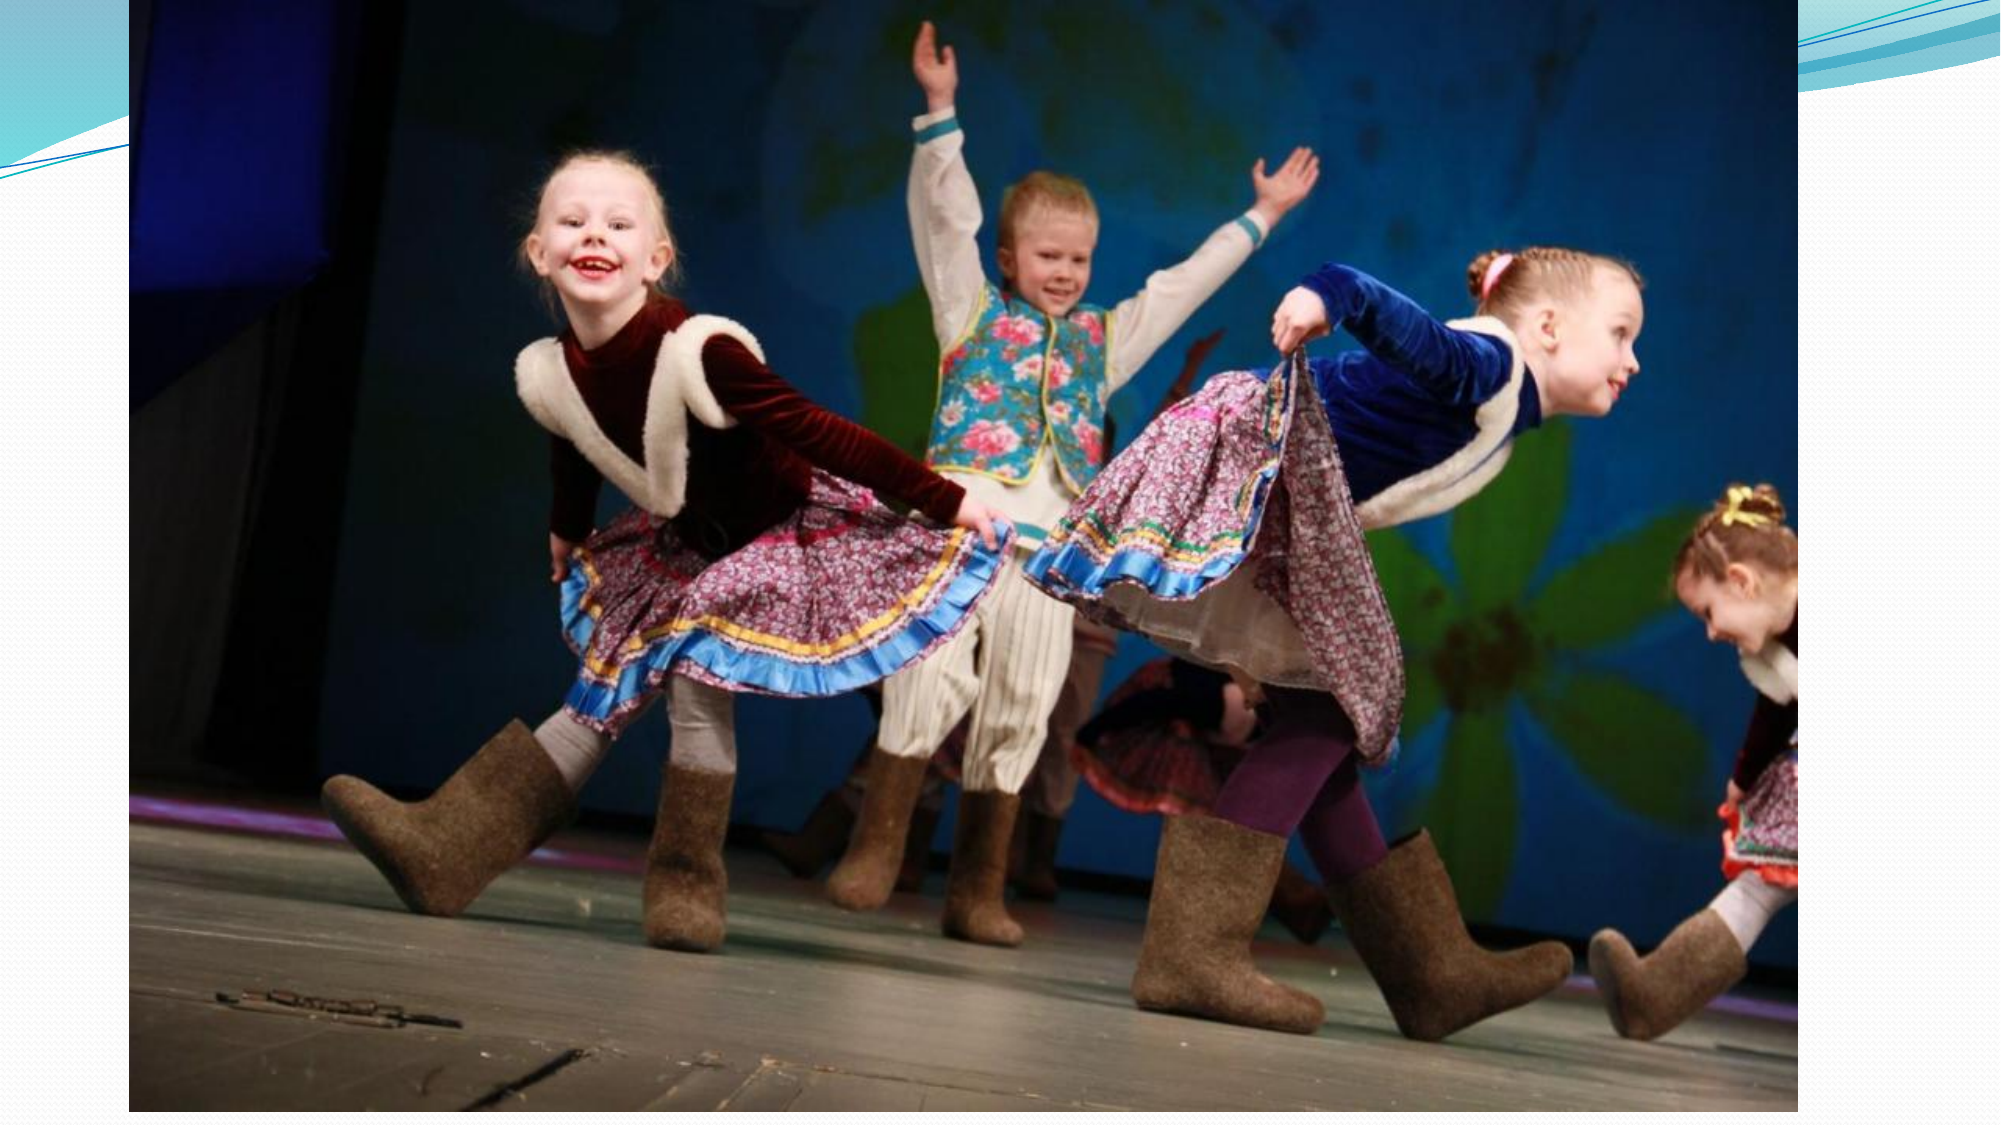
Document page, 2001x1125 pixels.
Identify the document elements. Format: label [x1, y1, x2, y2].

list [128, 0, 1798, 1113]
